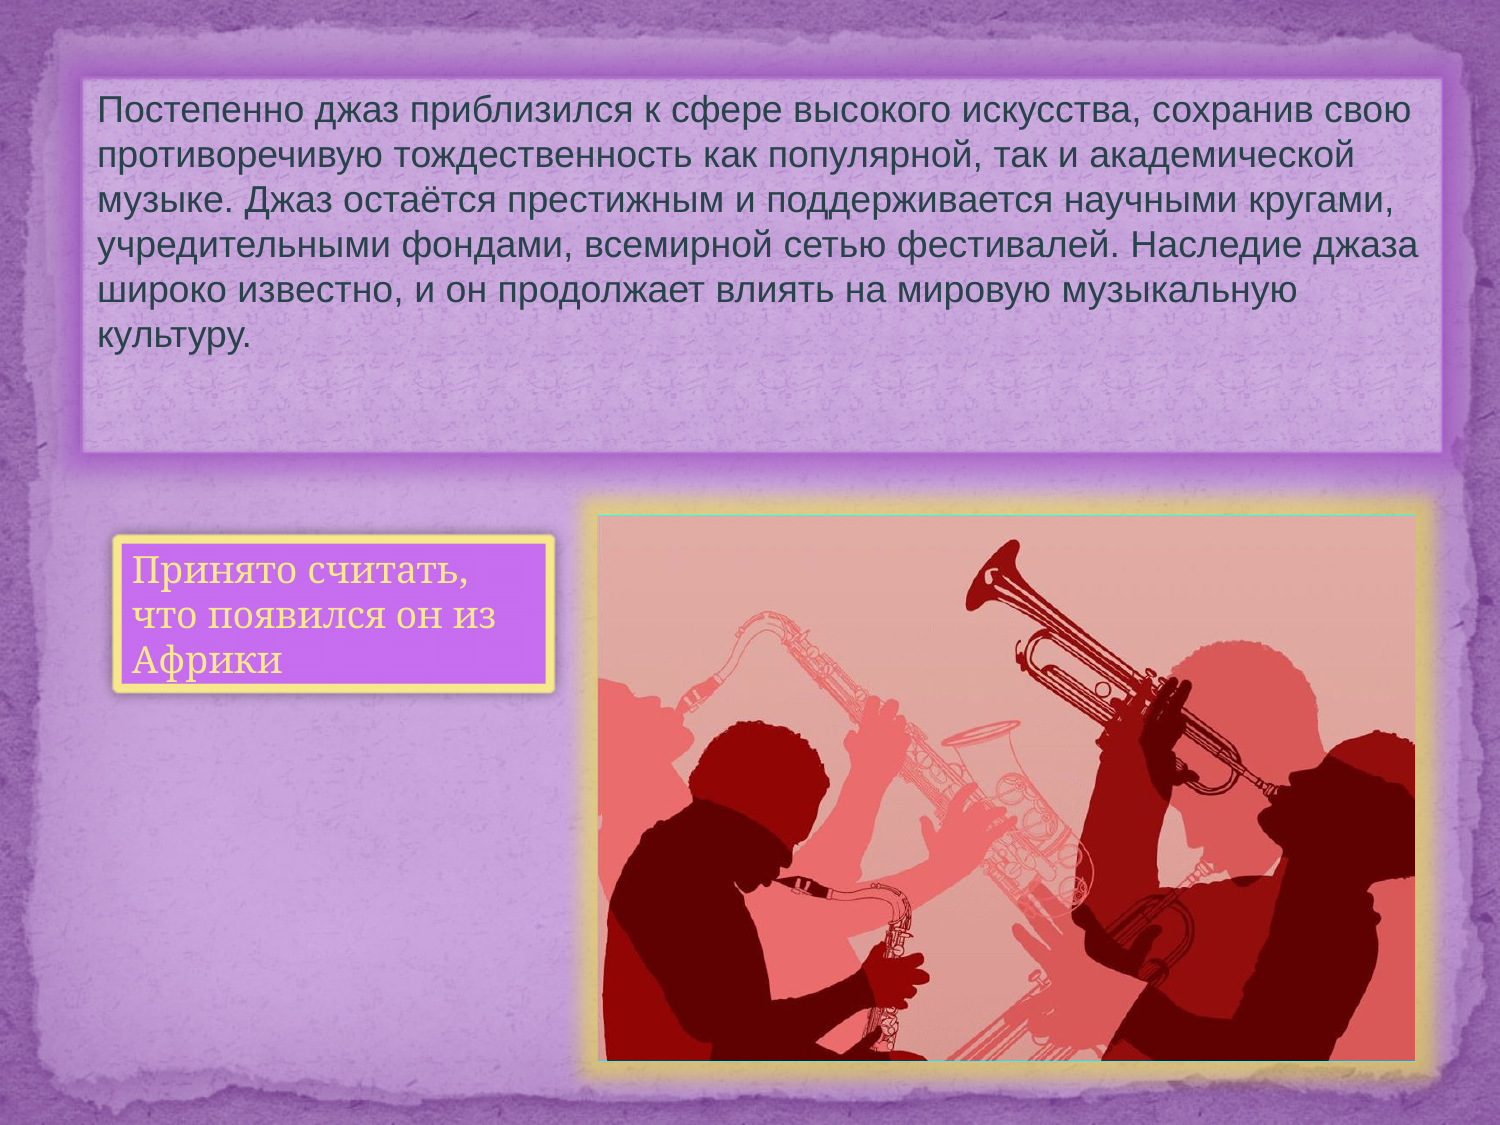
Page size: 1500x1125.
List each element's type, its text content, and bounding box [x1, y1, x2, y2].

picture [598, 516, 1416, 1062]
text_box Постепенно джаз приблизился к сфере высокого искусства, сохранив свою противоречивую тождественность как популярной, так и академической музыке. Джаз остаётся престижным и поддерживается научными кругами, учредительными фондами, всемирной сетью фестивалей. Наследие джаза широко известно, и он продолжает влиять на мировую музыкальную культуру. [86, 82, 1439, 449]
text_box Принято считать, что появился он из Африки [114, 536, 553, 692]
